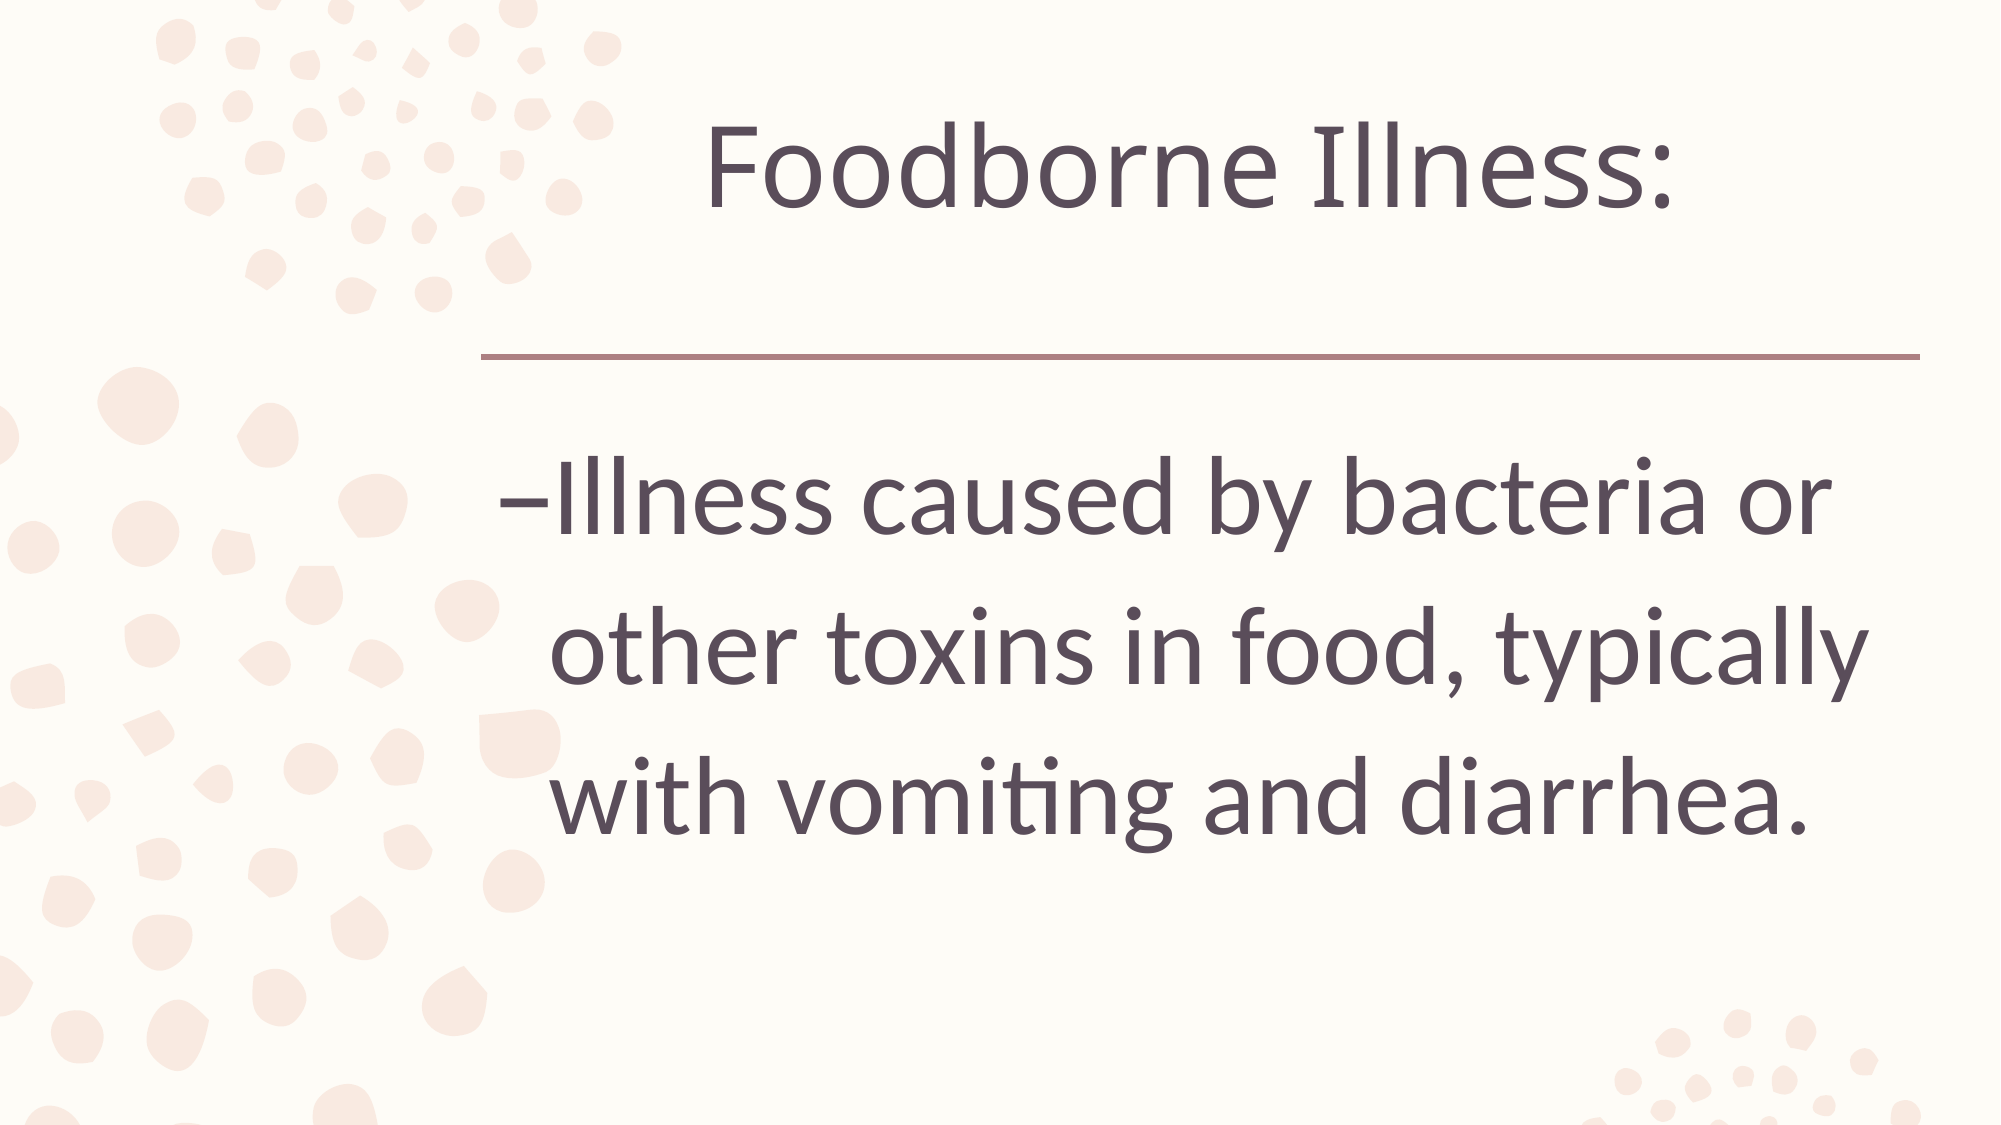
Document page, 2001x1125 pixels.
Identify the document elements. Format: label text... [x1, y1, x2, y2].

list Illness caused by bacteria or other toxins in food, typically with vomiting and diarrhea. [481, 399, 1920, 999]
title Foodborne Illness: [460, 93, 1920, 350]
